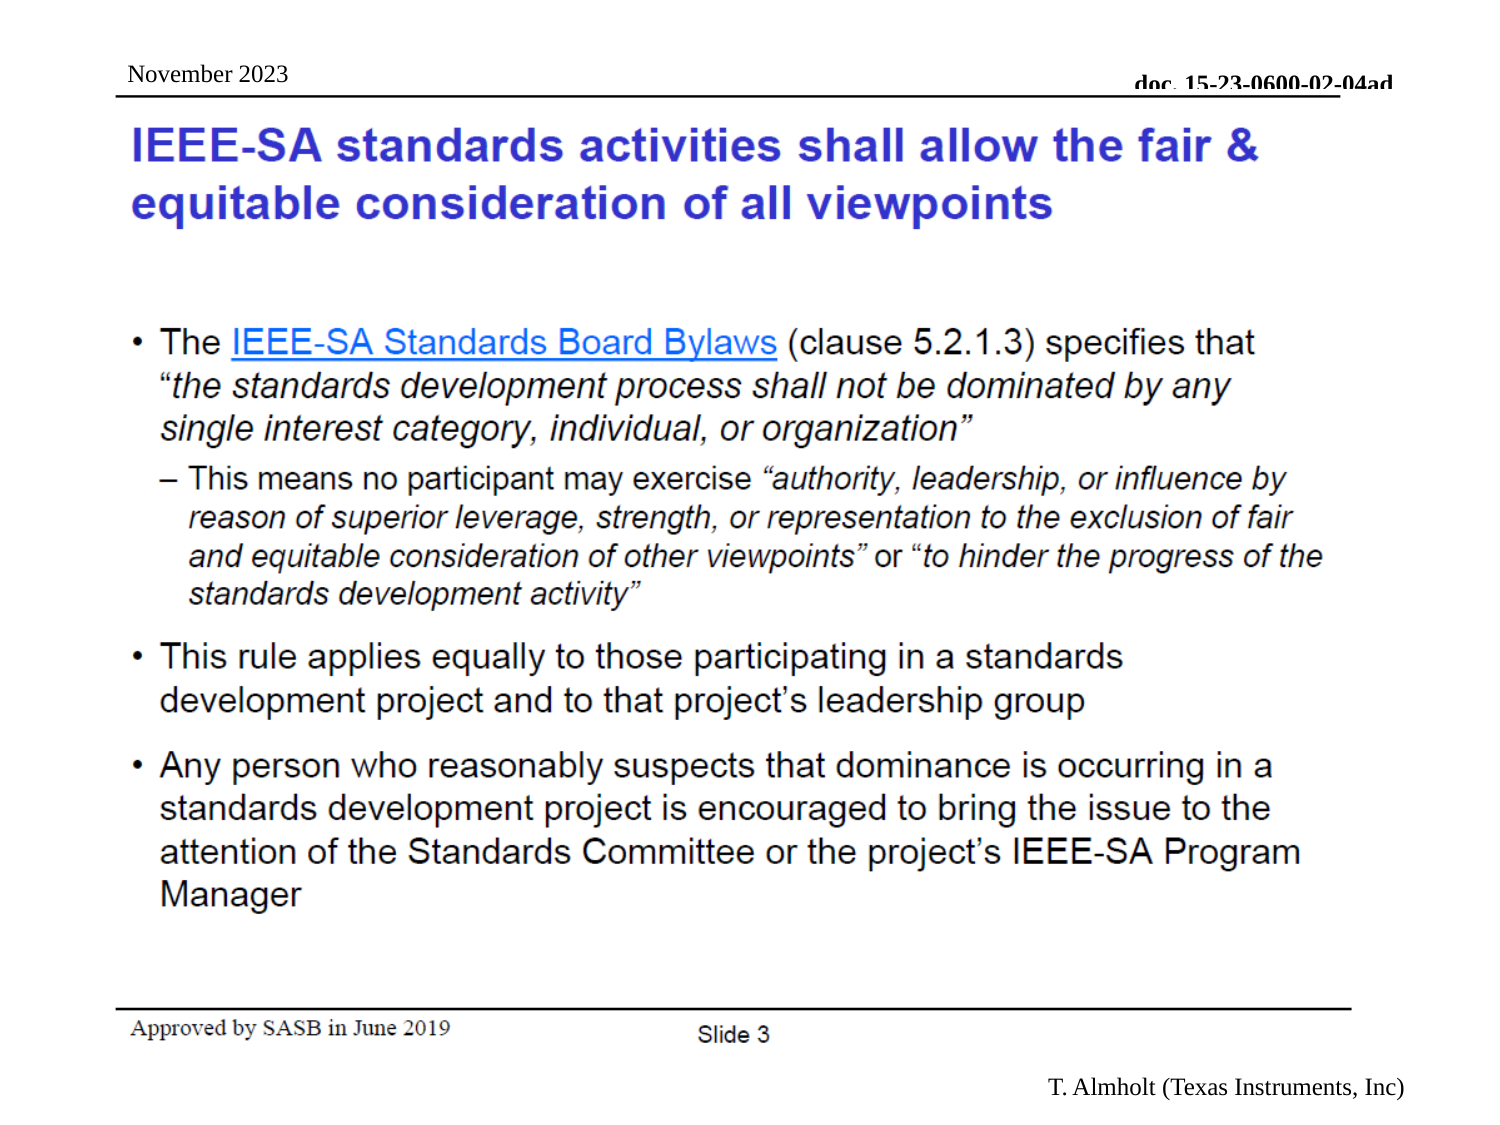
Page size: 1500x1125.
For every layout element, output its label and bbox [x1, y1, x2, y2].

picture [92, 89, 1408, 1068]
